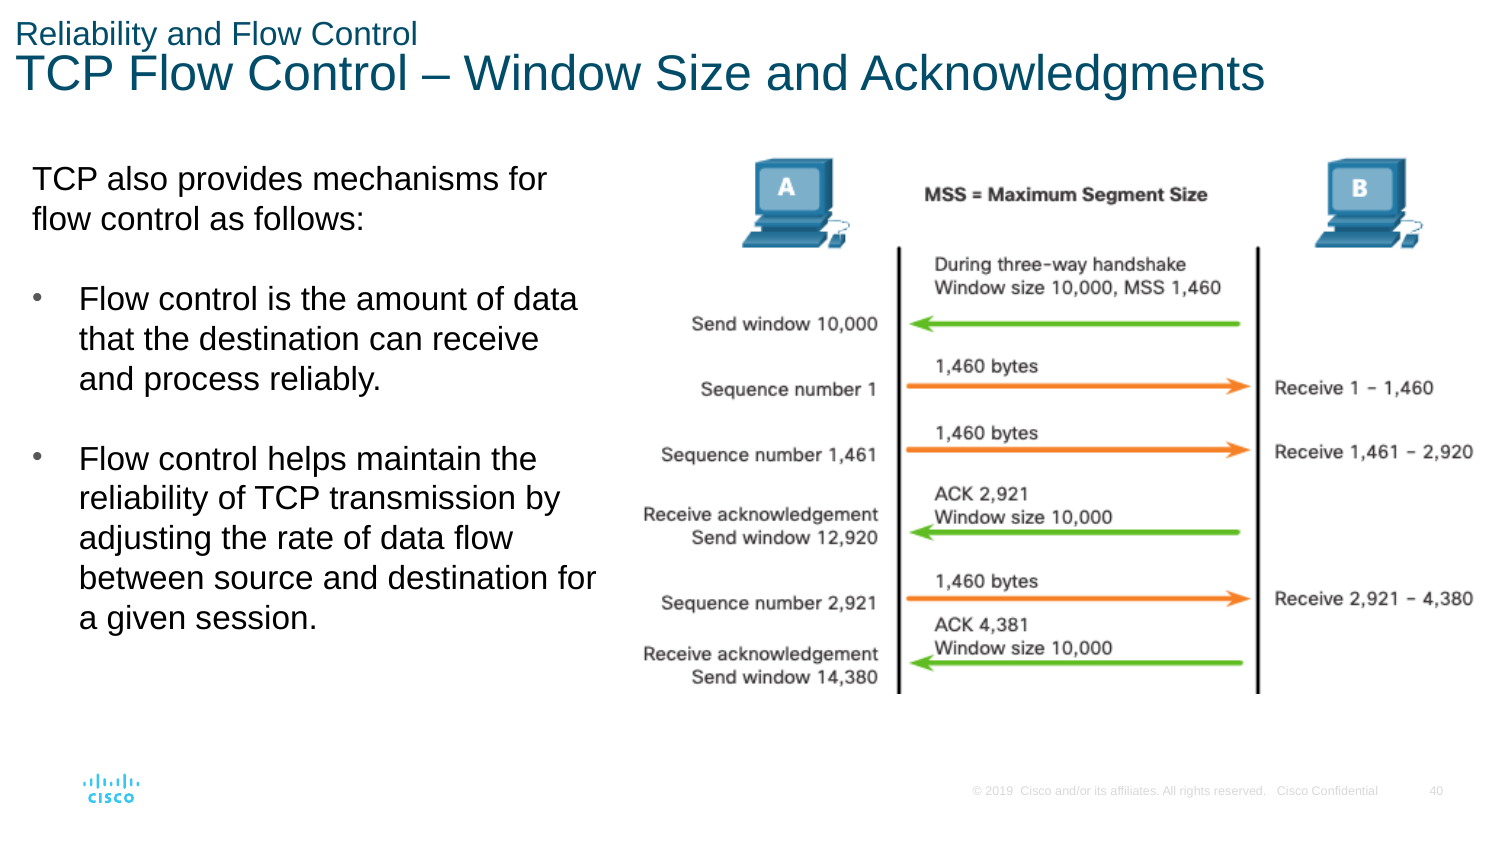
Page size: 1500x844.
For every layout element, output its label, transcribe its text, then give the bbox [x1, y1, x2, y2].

title Reliability and Flow Control TCP Flow Control – Window Size and Acknowledgments [0, 0, 1369, 121]
list TCP also provides mechanisms for flow control as follows: Flow control is the amount of data that the destination can receive and process reliably. Flow control helps maintain the reliability of TCP transmission by adjusting the rate of data flow between source and destination for a given session. [17, 149, 619, 726]
picture [629, 149, 1482, 695]
